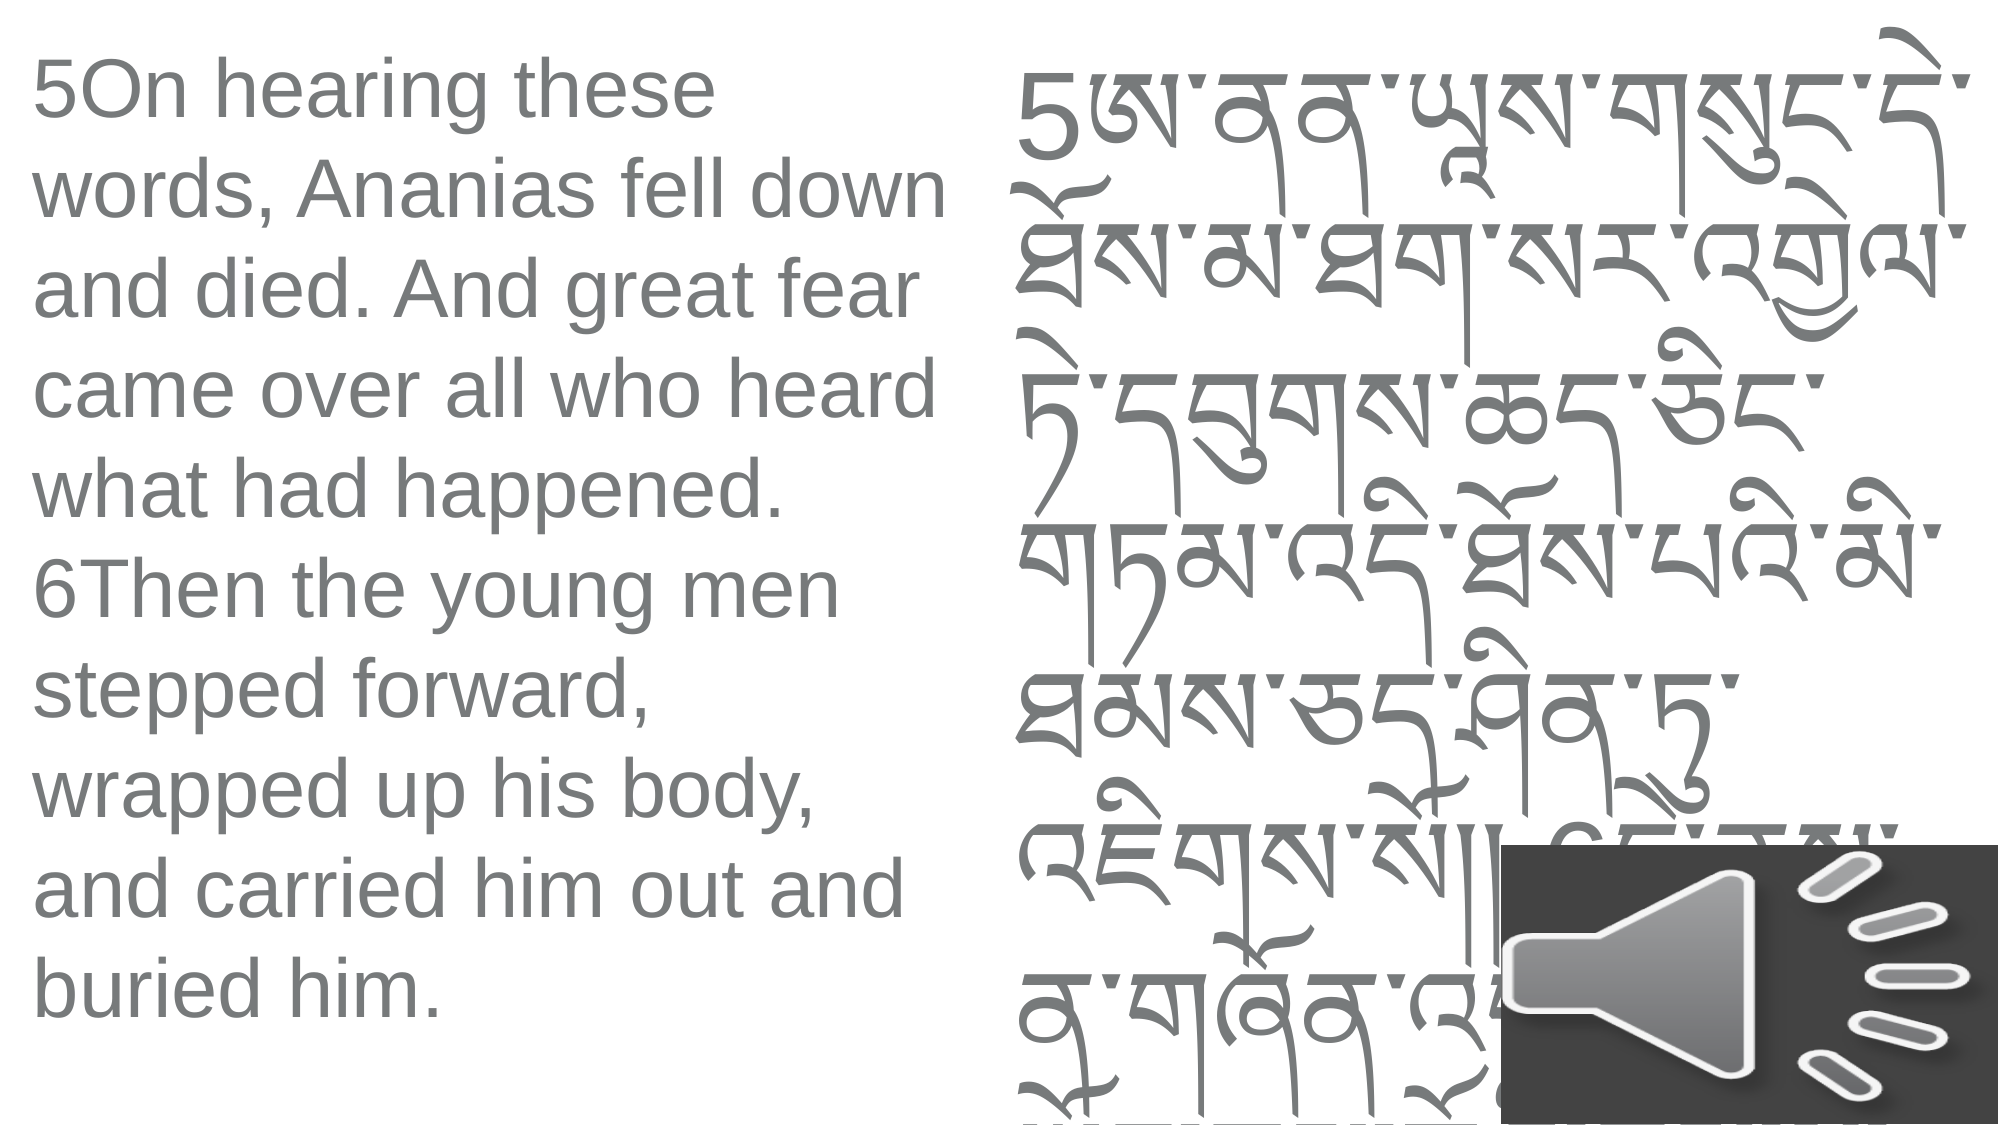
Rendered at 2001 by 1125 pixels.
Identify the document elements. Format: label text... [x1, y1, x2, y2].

text_box 5ཨ་ནན་ཡཱས་གསུང་དེ་ཐོས་མ་ཐག་སར་འགྱེལ་ཏེ་དབུགས་ཆད་ཅིང་གཏམ་འདི་ཐོས་པའི་མི་ཐམས་ཅད་ཤིན་ཏུ་འཇིགས་སོ།། 6དེ་ནས་ན་གཞོན་འགའ་ཞིག་ཡོང་ནས་ཁོའི་བེམ་པོ་རས་ཀྱིས་བཏུམས་ཏེ་ཕྱི་རོལ་ཏུ་ཁུར་ནས་དུར་ལ་བཅུག༌གོ། [999, 27, 2000, 1104]
text_box 5On hearing these words, Ananias fell down and died. And great fear came over all who heard what had happened. 6Then the young men stepped forward, wrapped up his body, and carried him out and buried him. [18, 27, 973, 1104]
picture [1500, 843, 2000, 1125]
